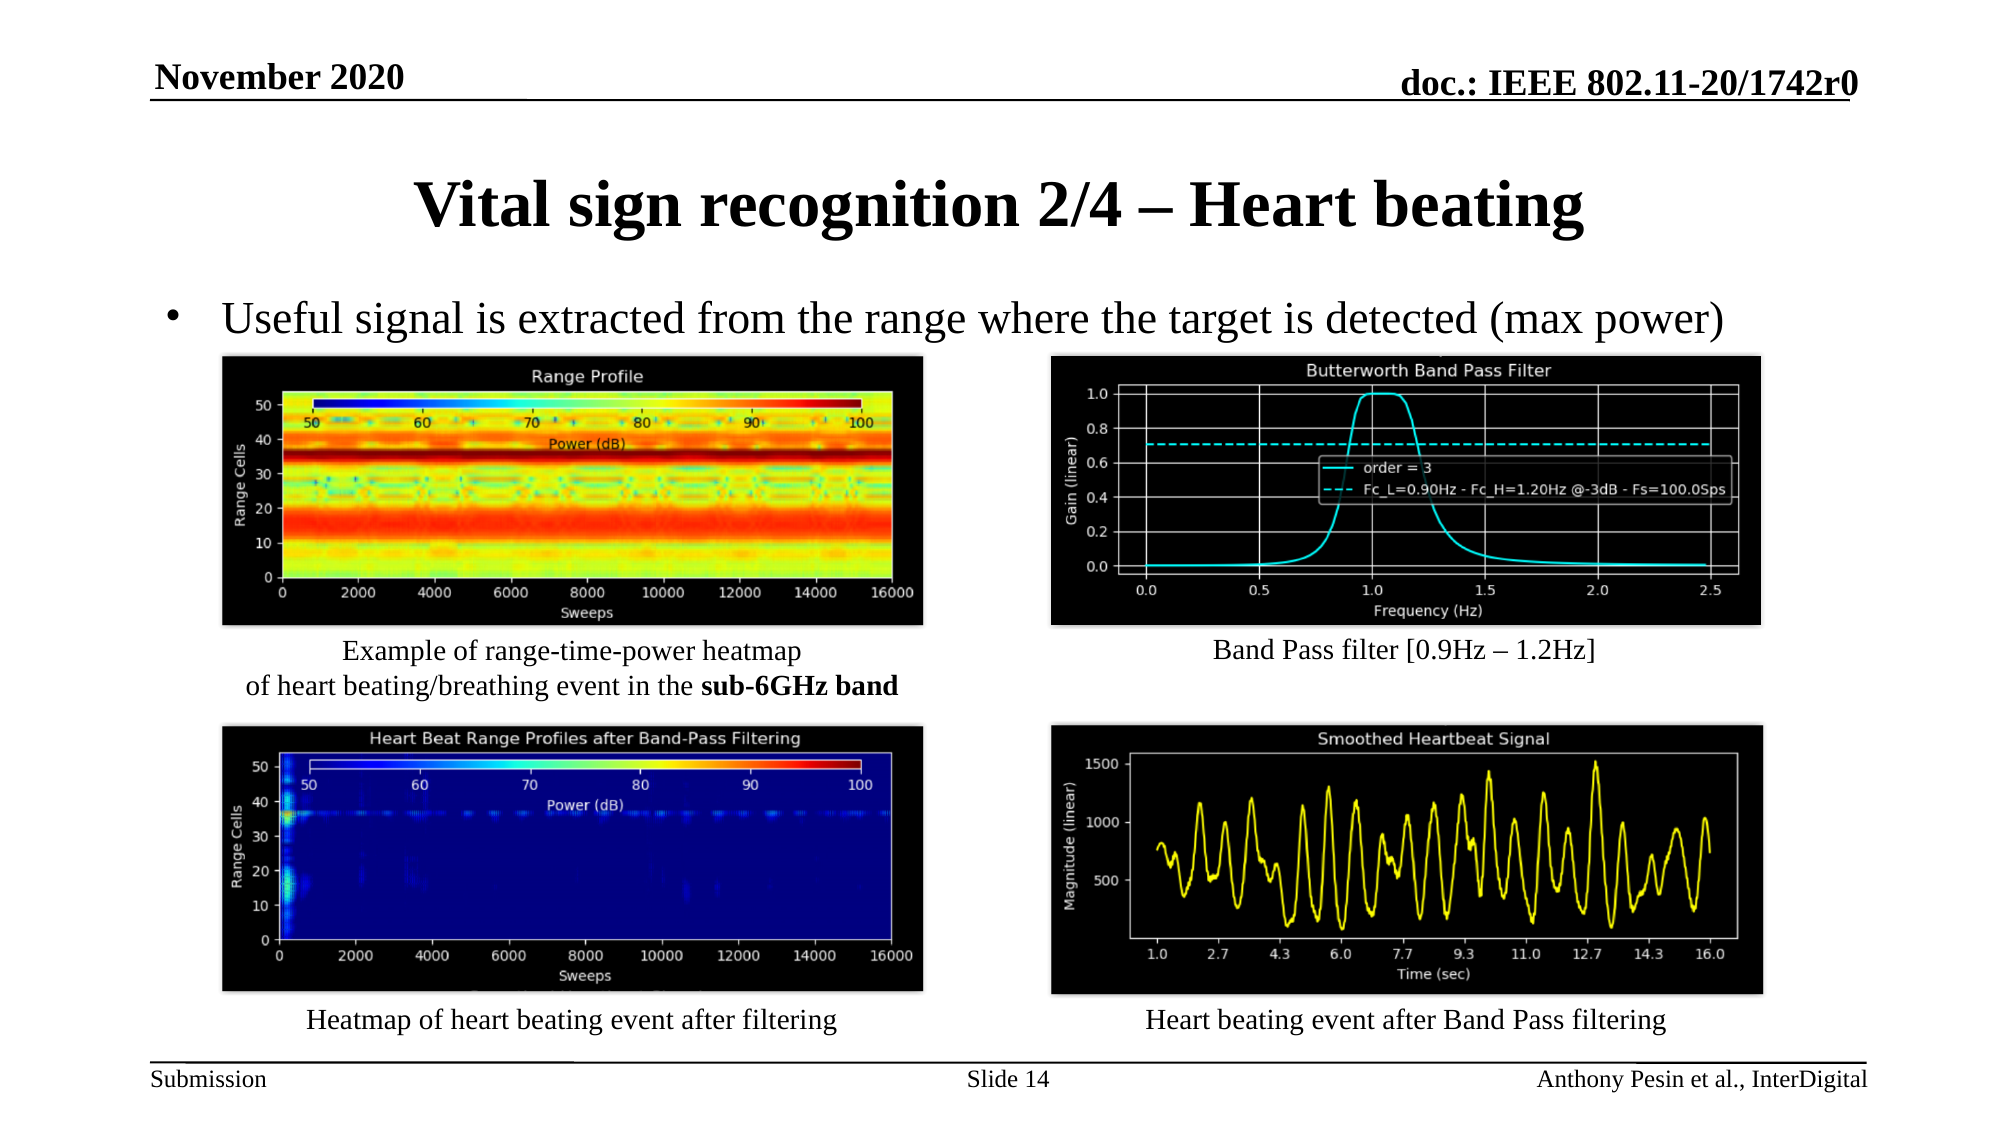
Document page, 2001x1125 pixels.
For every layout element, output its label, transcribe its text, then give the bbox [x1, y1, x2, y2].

slide_number Slide 14 [950, 1061, 1067, 1123]
list Useful signal is extracted from the range where the target is detected (max power) [149, 279, 1850, 416]
footer Anthony Pesin et al., InterDigital [1171, 1061, 1869, 1093]
title Vital sign recognition 2/4 – Heart beating [149, 112, 1850, 279]
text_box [215, 350, 1768, 1044]
